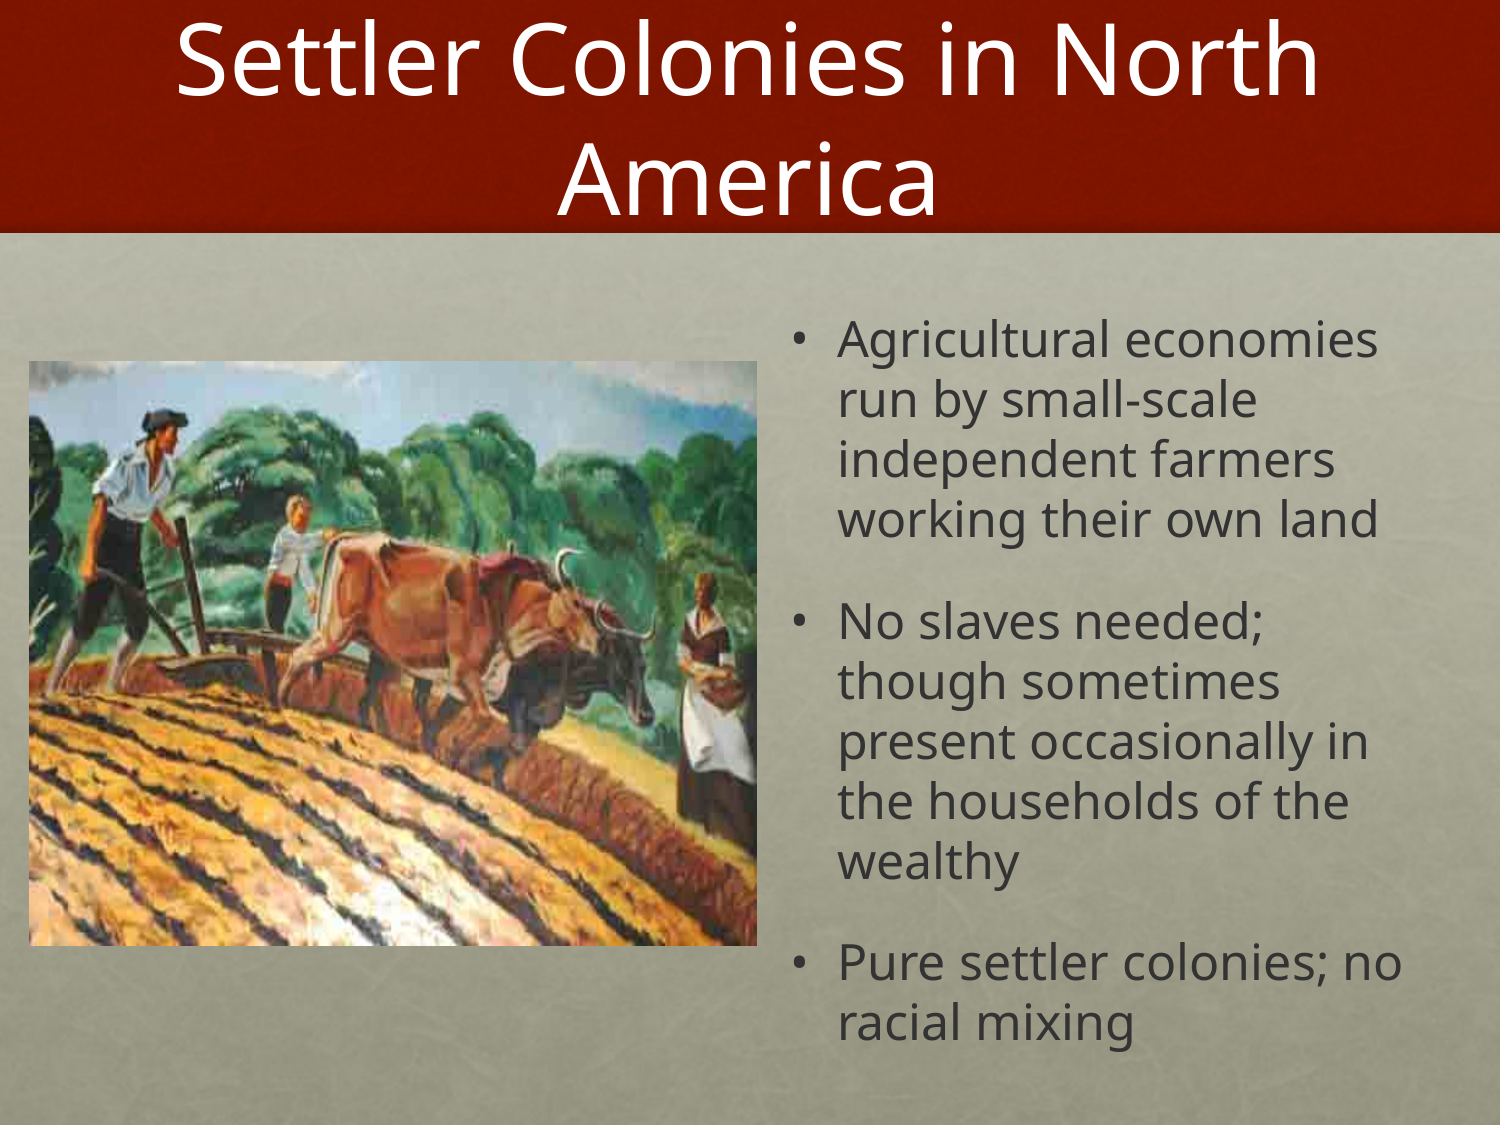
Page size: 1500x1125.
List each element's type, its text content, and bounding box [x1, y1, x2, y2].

list Agricultural economies run by small-scale independent farmers working their own land No slaves needed; though sometimes present occasionally in the households of the wealthy Pure settler colonies; no racial mixing [775, 299, 1461, 1005]
title Settler Colonies in North America [127, 10, 1372, 221]
picture [0, 214, 1500, 1125]
